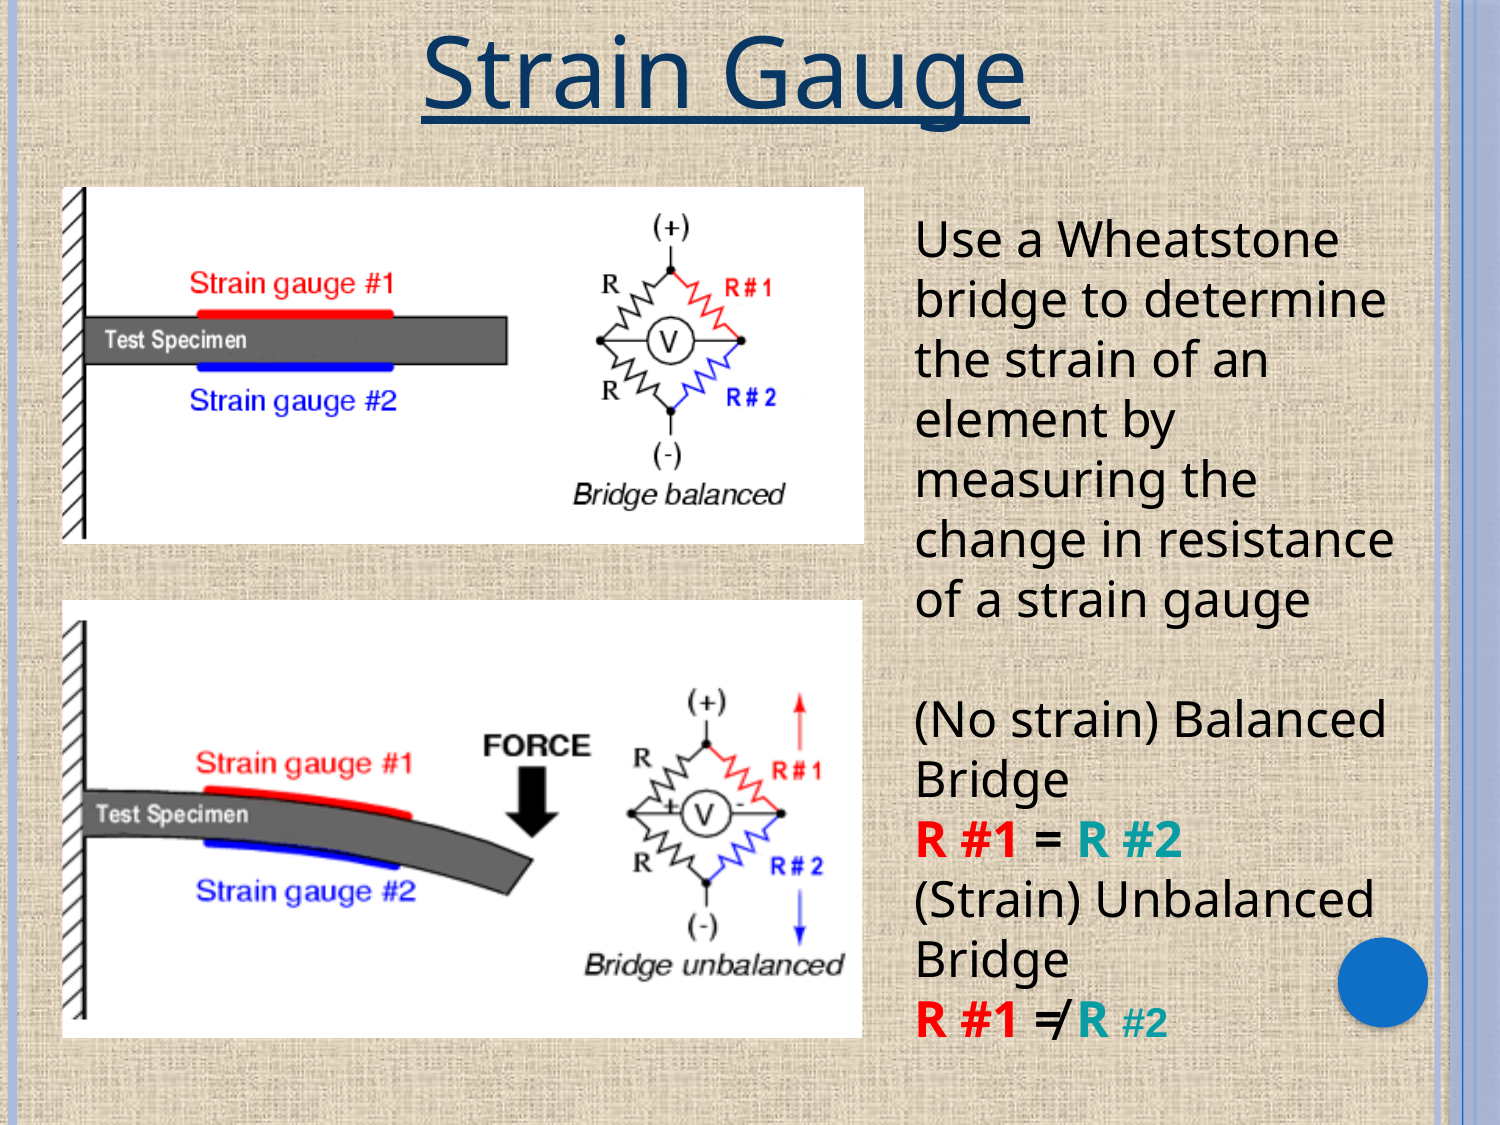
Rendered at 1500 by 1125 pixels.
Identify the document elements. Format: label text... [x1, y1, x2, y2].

picture [0, 0, 7, 1125]
text_box Use a Wheatstone bridge to determine the strain of an element by measuring the change in resistance of a strain gauge (No strain) Balanced Bridge R #1 = R #2 (Strain) Unbalanced Bridge R #1 ≠ R #2 [899, 199, 1438, 1125]
text_box Strain Gauge [137, 0, 1314, 138]
picture [18, 0, 1434, 1125]
picture [1441, 0, 1449, 1125]
